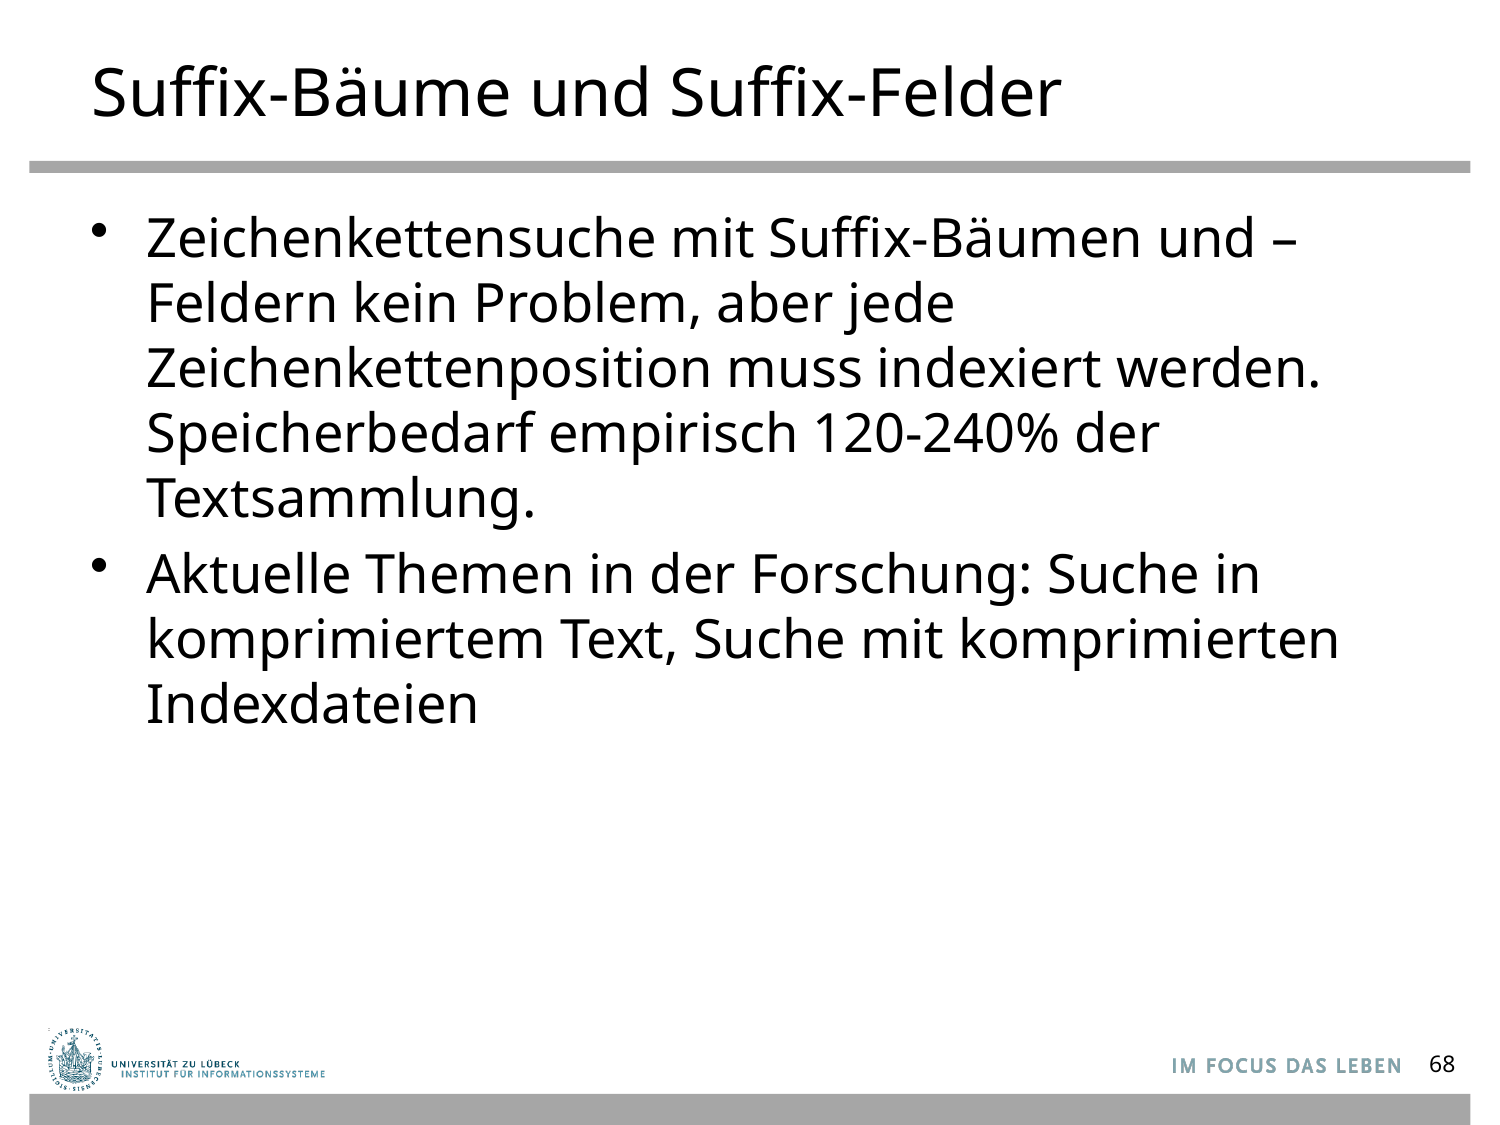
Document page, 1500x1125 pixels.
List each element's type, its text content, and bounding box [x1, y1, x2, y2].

list Zeichenkettensuche mit Suffix-Bäumen und –Feldern kein Problem, aber jede Zeichenkettenposition muss indexiert werden. Speicherbedarf empirisch 120-240% der Textsammlung. Aktuelle Themen in der Forschung: Suche in komprimiertem Text, Suche mit komprimierten Indexdateien [75, 196, 1425, 1012]
title Suffix-Bäume und Suffix-Felder [76, 42, 1427, 126]
slide_number 68 [1305, 1050, 1471, 1083]
picture [1173, 1058, 1305, 1073]
